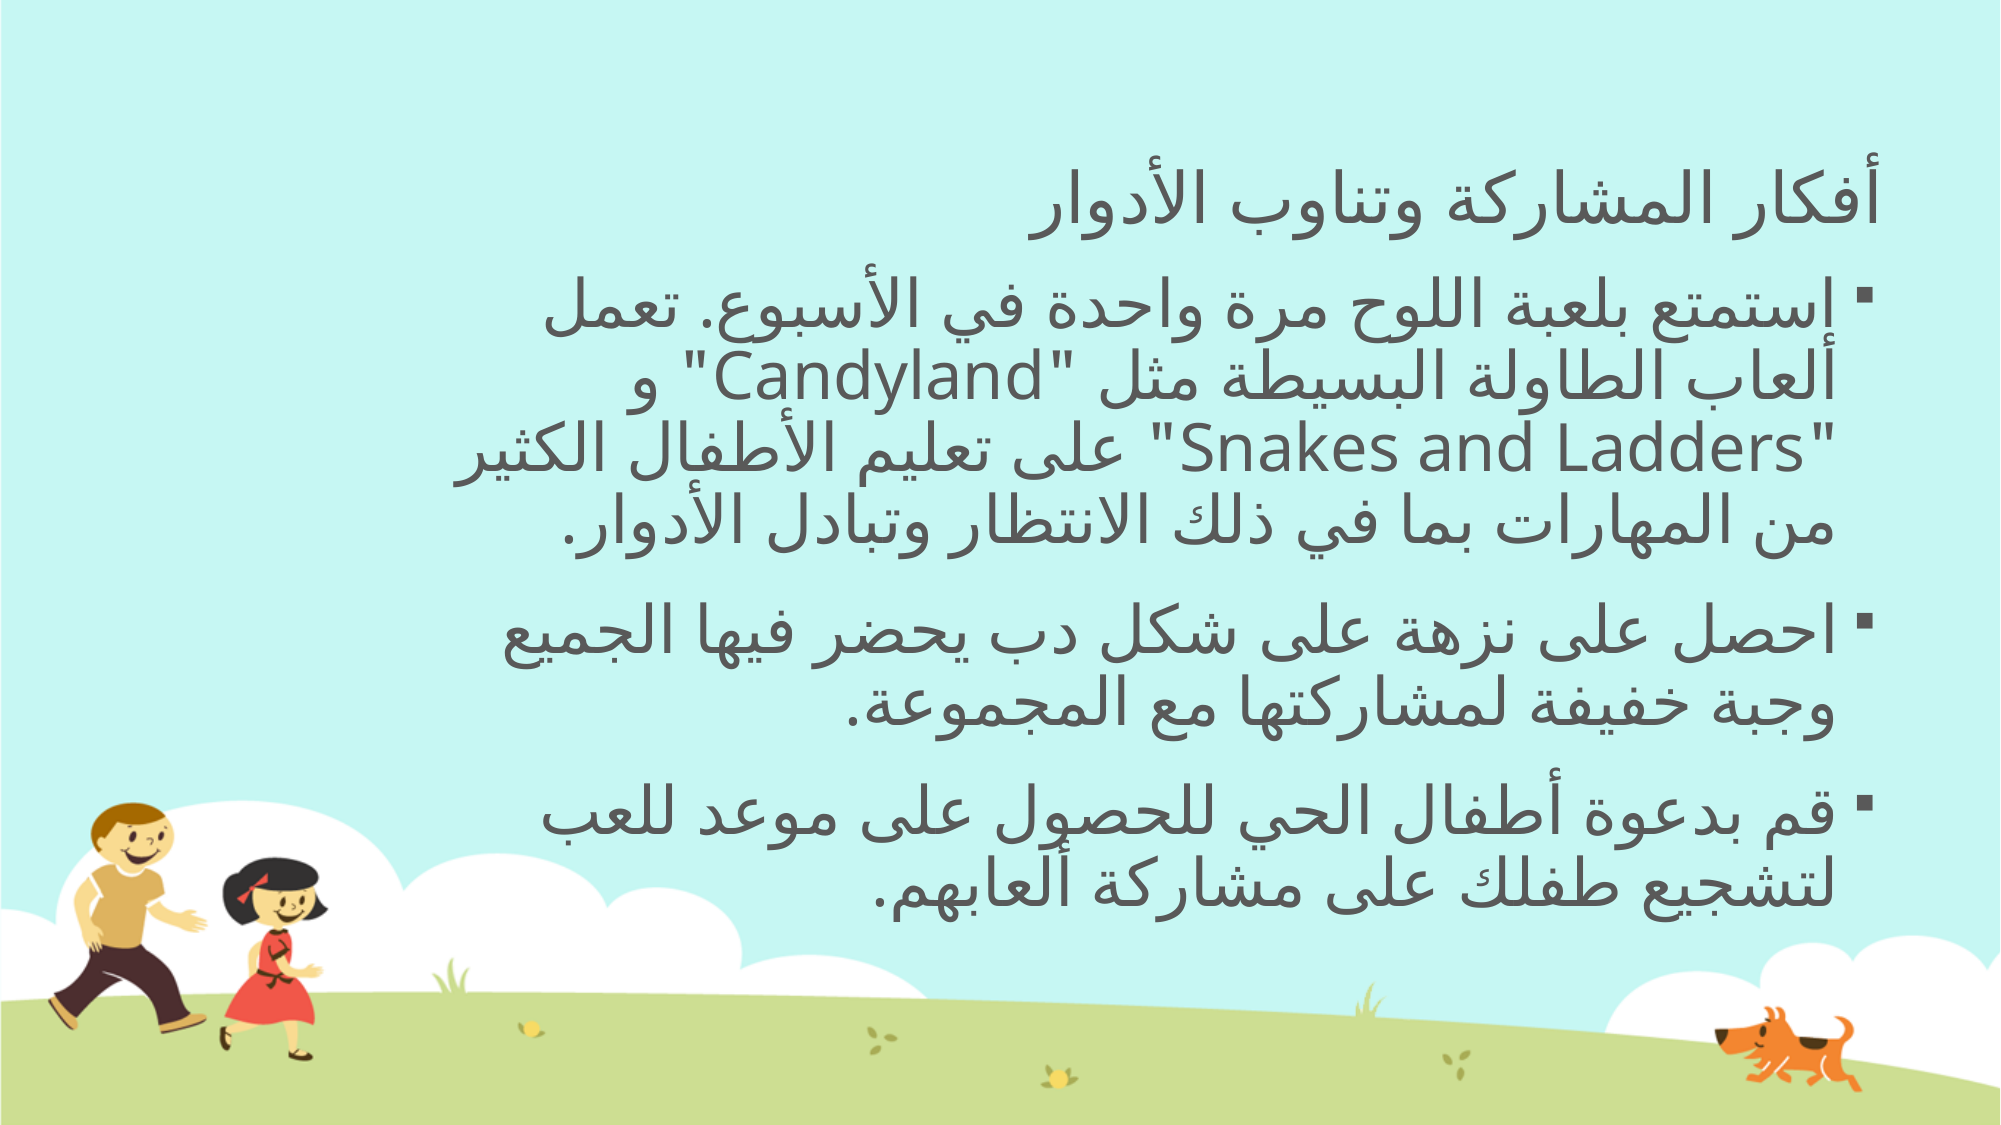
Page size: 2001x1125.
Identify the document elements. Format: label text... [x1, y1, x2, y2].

list استمتع بلعبة اللوح مرة واحدة في الأسبوع. تعمل ألعاب الطاولة البسيطة مثل "Candyland" و "Snakes and Ladders" على تعليم الأطفال الكثير من المهارات بما في ذلك الانتظار وتبادل الأدوار. احصل على نزهة على شكل دب يحضر فيها الجميع وجبة خفيفة لمشاركتها مع المجموعة. قم بدعوة أطفال الحي للحصول على موعد للعب لتشجيع طفلك على مشاركة ألعابهم. [362, 262, 1900, 938]
picture [0, 0, 2001, 1125]
title أفكار المشاركة وتناوب الأدوار [362, 50, 1900, 247]
